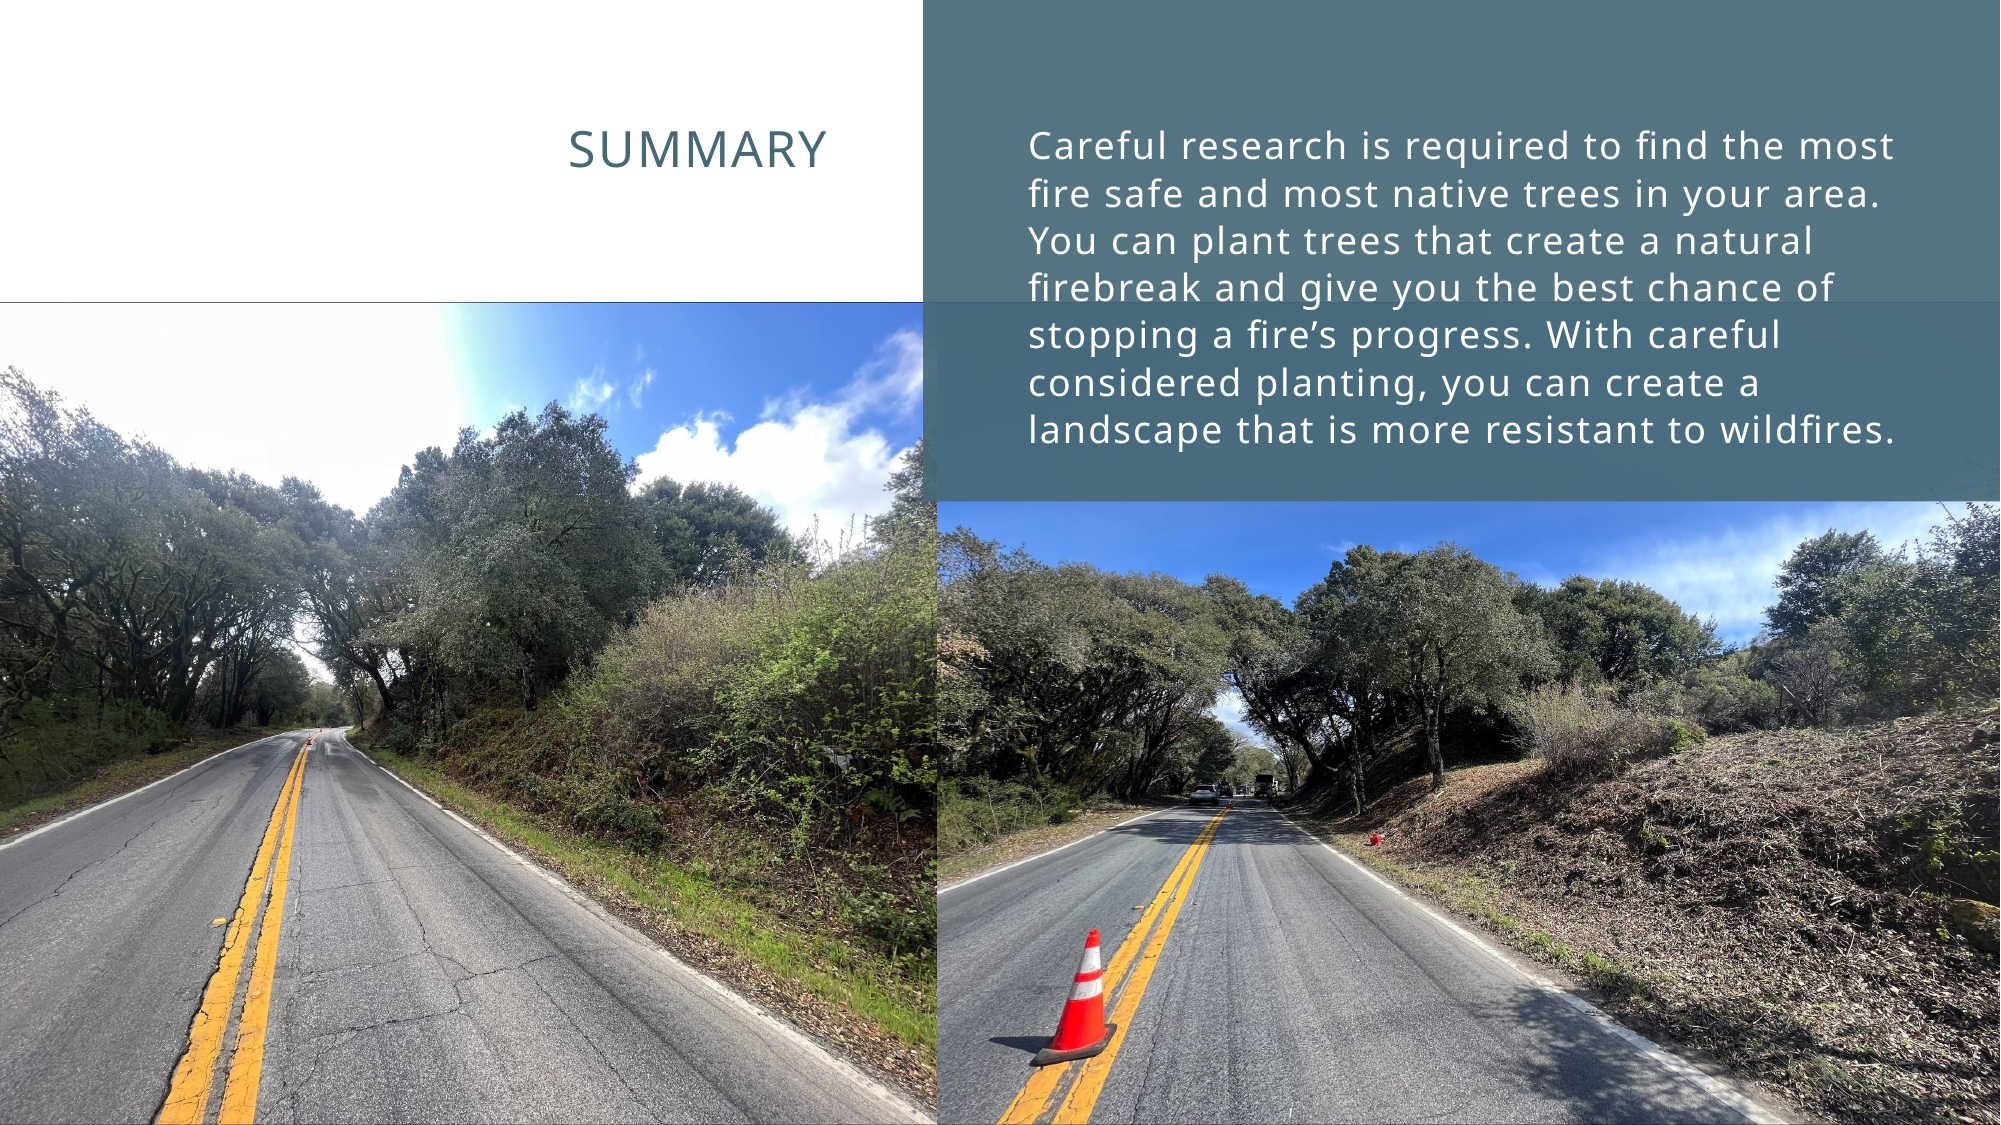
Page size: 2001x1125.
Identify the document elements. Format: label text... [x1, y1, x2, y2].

title summary [194, 0, 842, 302]
picture [0, 302, 2000, 1125]
list Careful research is required to find the most fire safe and most native trees in your area. You can plant trees that create a natural firebreak and give you the best chance of stopping a fire’s progress. With careful considered planting, you can create a landscape that is more resistant to wildfires. [923, 0, 2000, 302]
